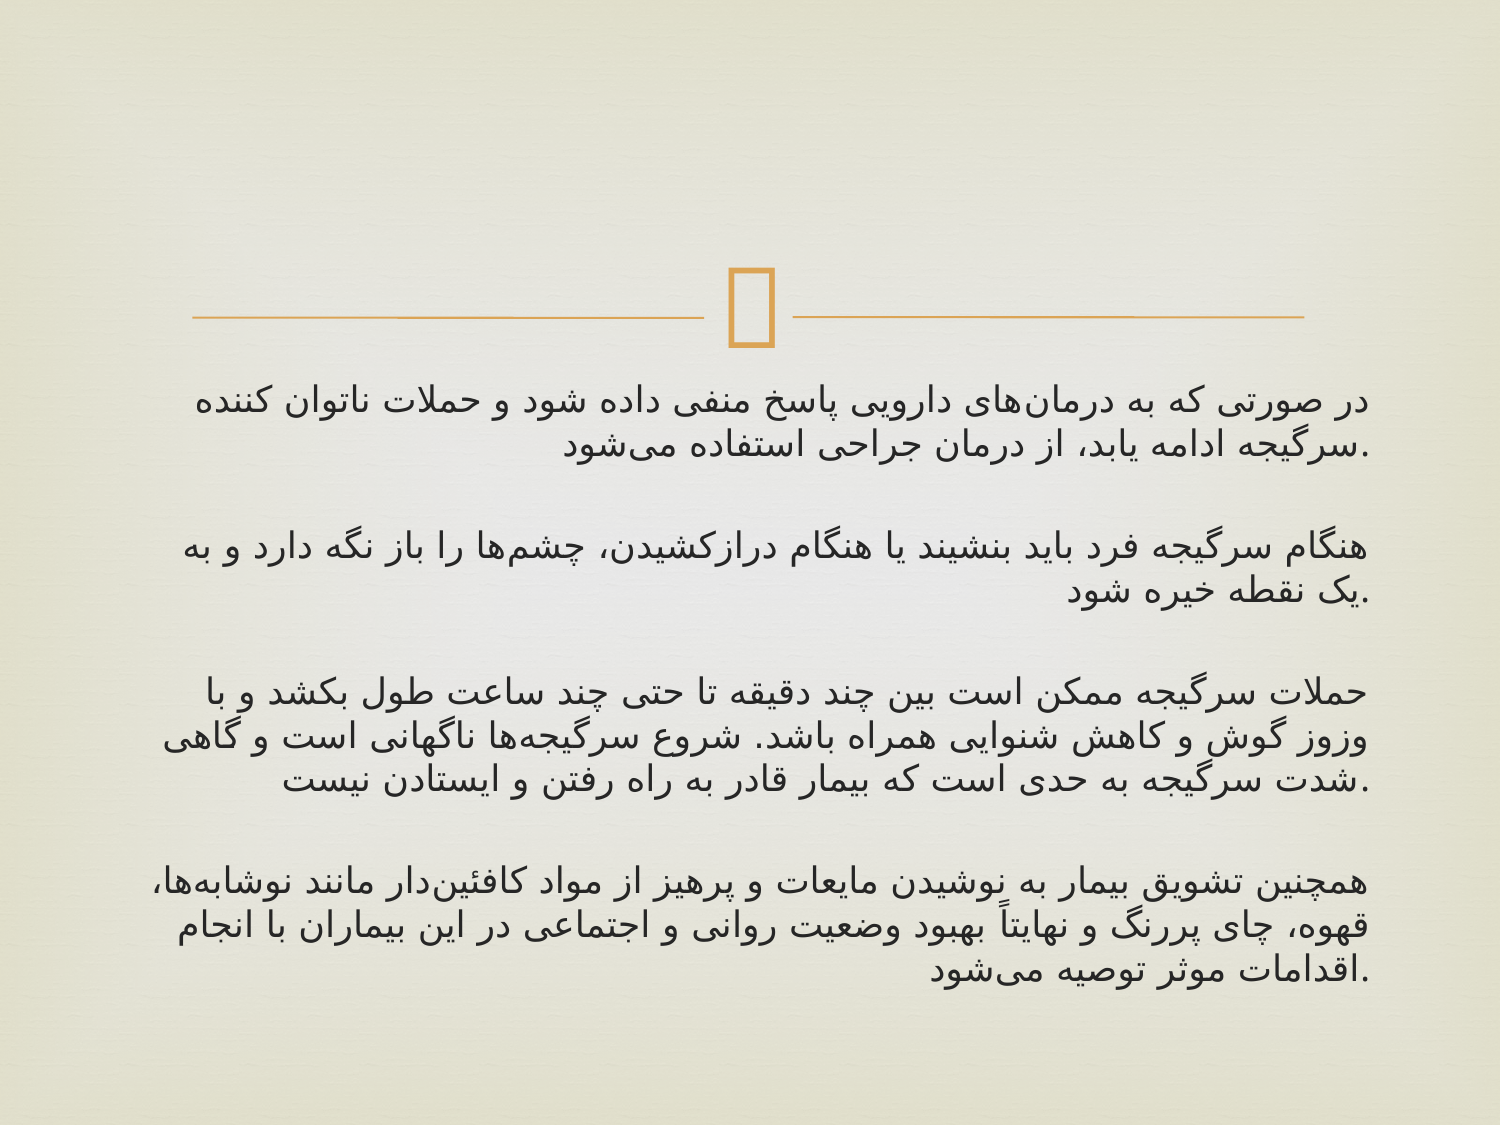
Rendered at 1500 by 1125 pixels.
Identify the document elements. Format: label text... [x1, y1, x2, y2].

list در صورتی که به درمان‌های دارویی پاسخ منفی داده شود و حملات ناتوان کننده سرگیجه ادامه یابد، از درمان جراحی استفاده می‌شود. هنگام سرگیجه فرد باید بنشیند یا هنگام درازکشیدن، چشم‌ها را باز نگه دارد و به یک نقطه خیره شود. حملات سرگیجه ممکن است بین چند دقیقه تا حتی چند ساعت طول بکشد و با وزوز گوش و کاهش شنوایی همراه باشد. شروع سرگیجه‌ها ناگهانی است و گاهی شدت سرگیجه به حدی است که بیمار قادر به راه رفتن و ایستادن نیست. همچنین تشویق بیمار به نوشیدن مایعات و پرهیز از مواد کافئین‌دار مانند نوشابه‌ها، قهوه، چای پررنگ و نهایتاً بهبود وضعیت روانی و اجتماعی در این بیماران با انجام اقدامات موثر توصیه می‌شود. [114, 368, 1386, 1005]
